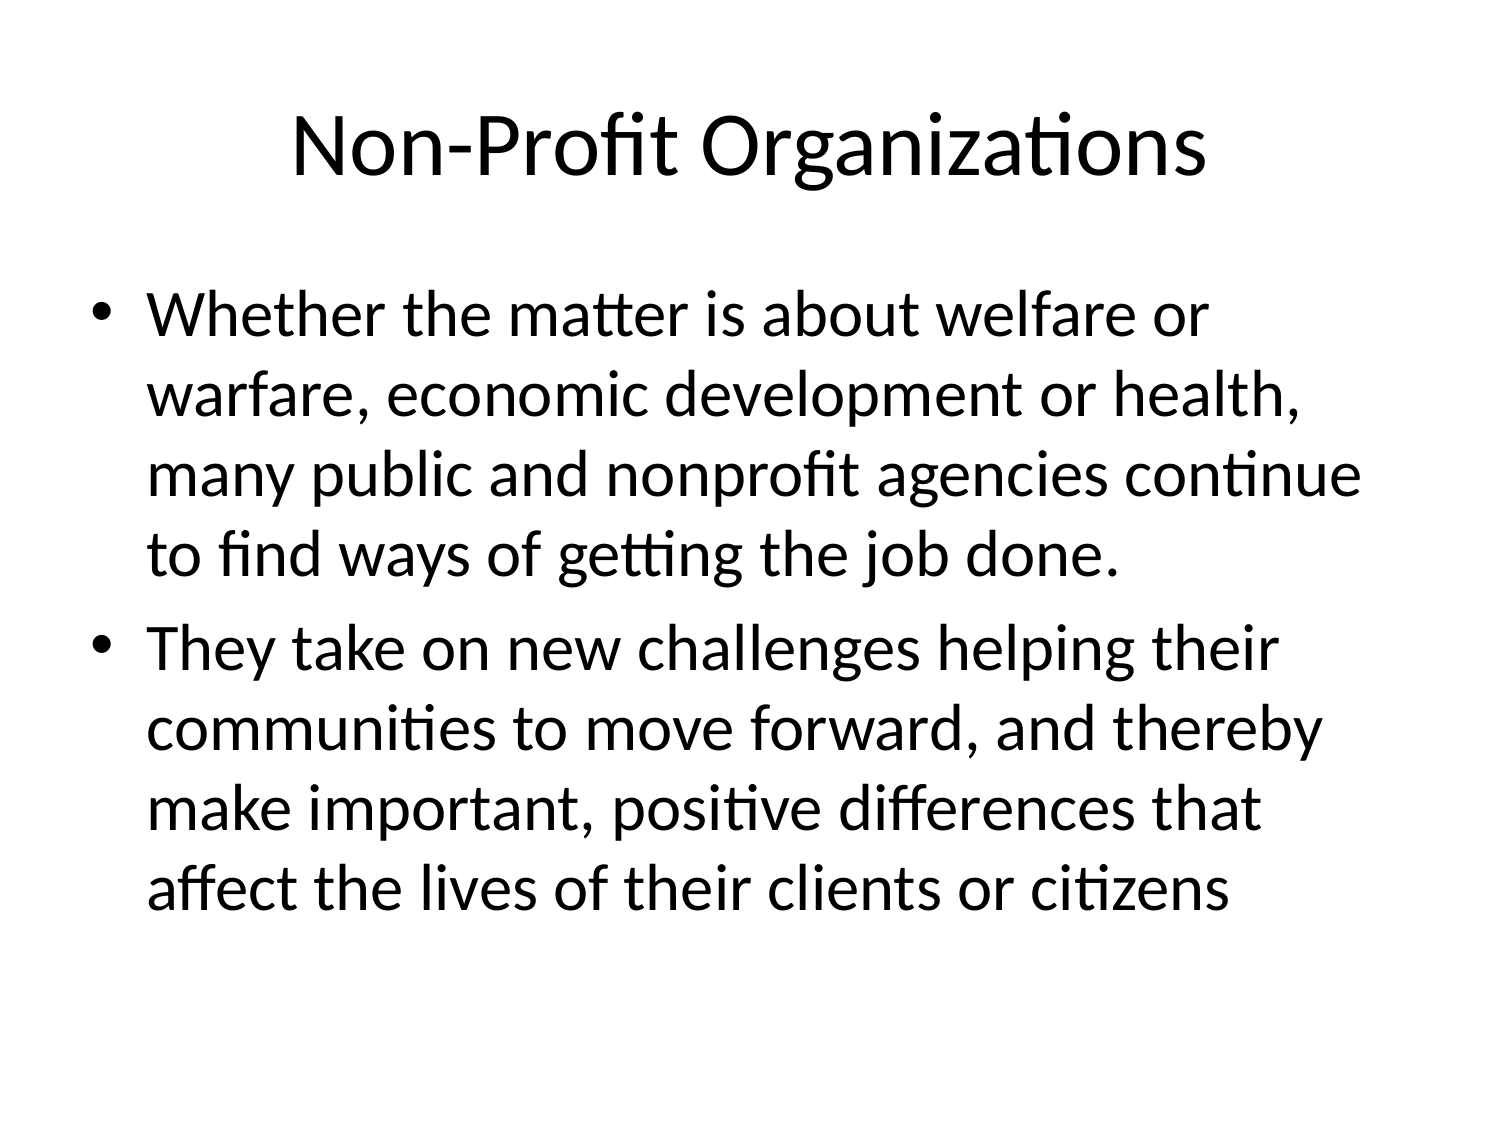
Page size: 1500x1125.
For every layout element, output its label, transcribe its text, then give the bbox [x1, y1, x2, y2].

title Non-Profit Organizations [75, 45, 1425, 233]
list Whether the matter is about welfare or warfare, economic development or health, many public and nonprofit agencies continue to find ways of getting the job done. They take on new challenges helping their communities to move forward, and thereby make important, positive differences that affect the lives of their clients or citizens [75, 262, 1425, 1005]
